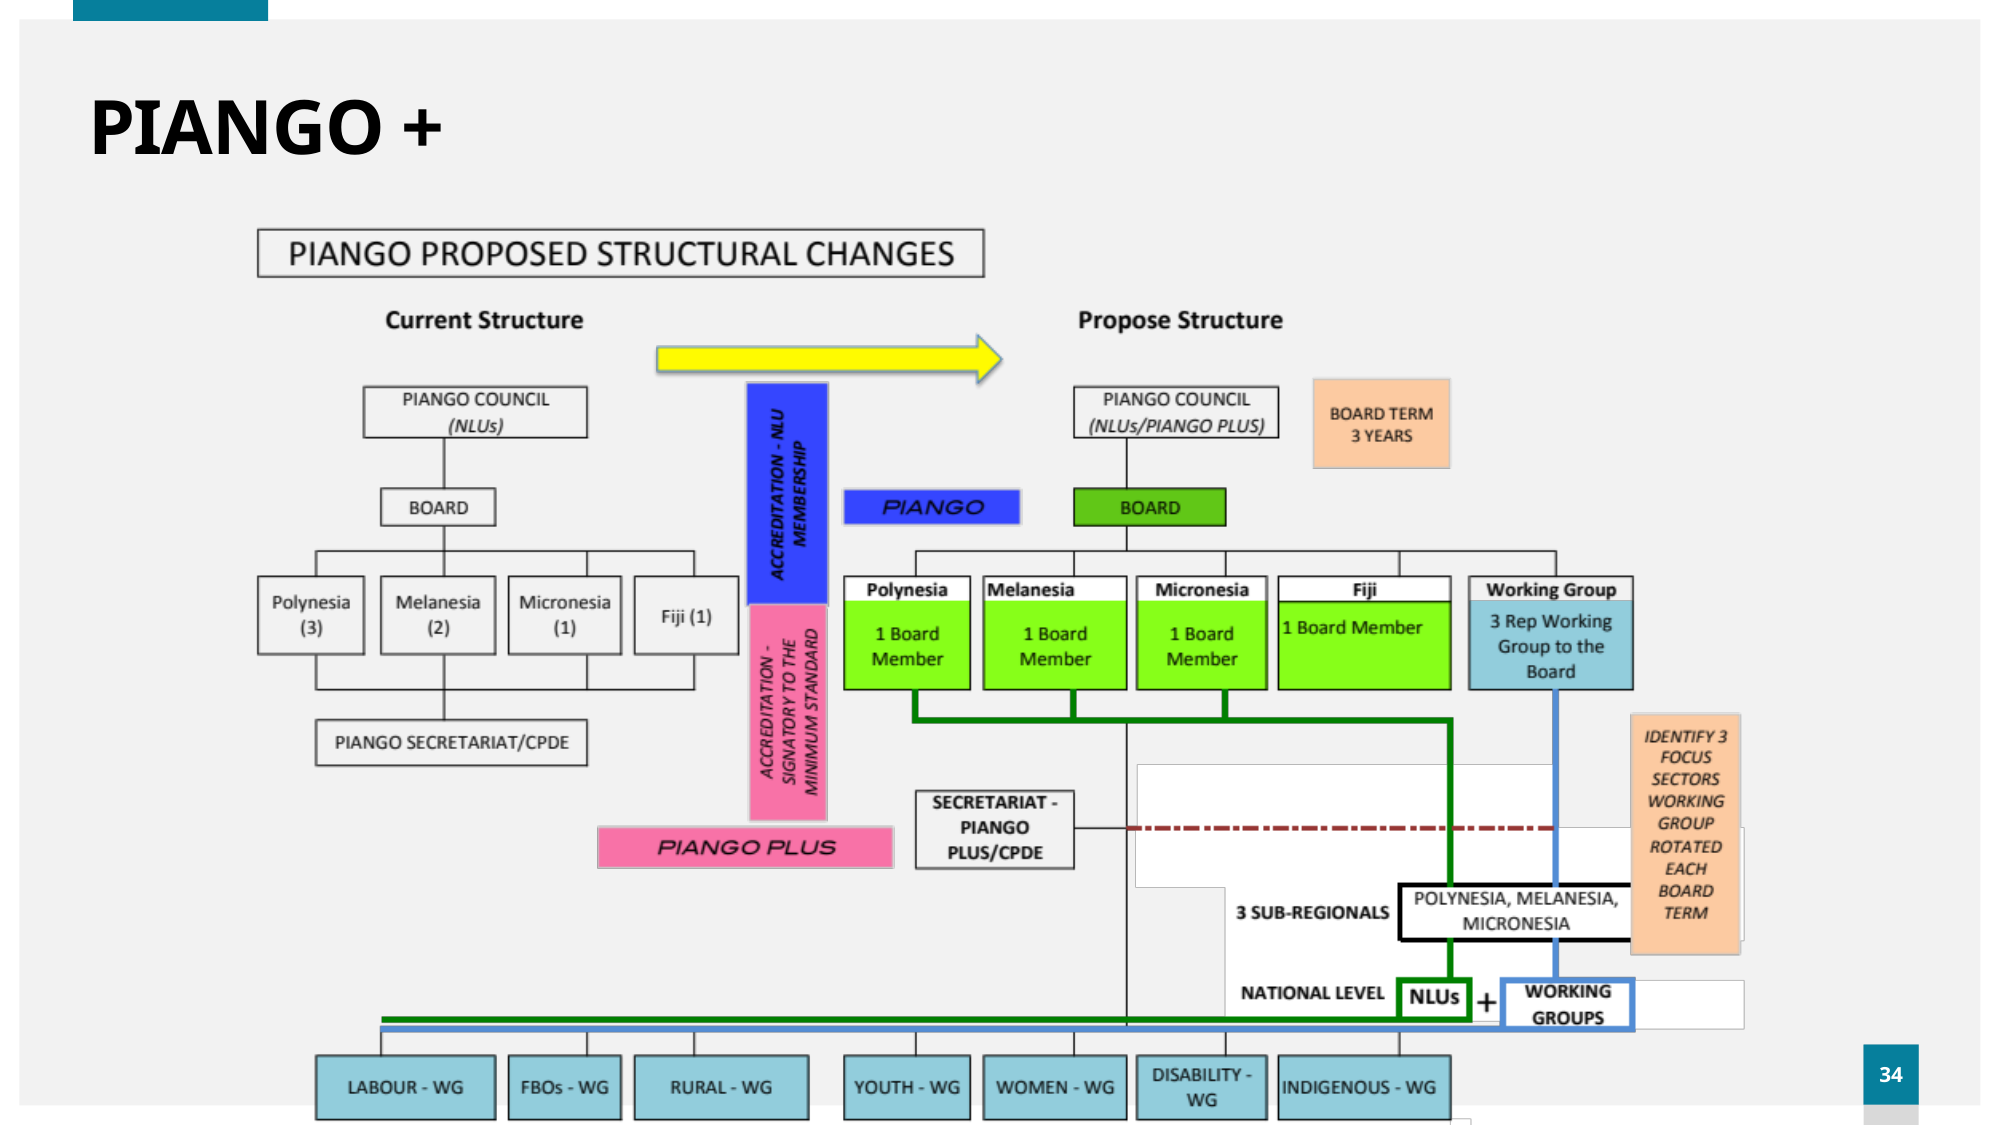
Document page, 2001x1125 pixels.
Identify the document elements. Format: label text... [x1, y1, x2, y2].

title PIANGO + [73, 82, 1907, 179]
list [251, 212, 1750, 1125]
